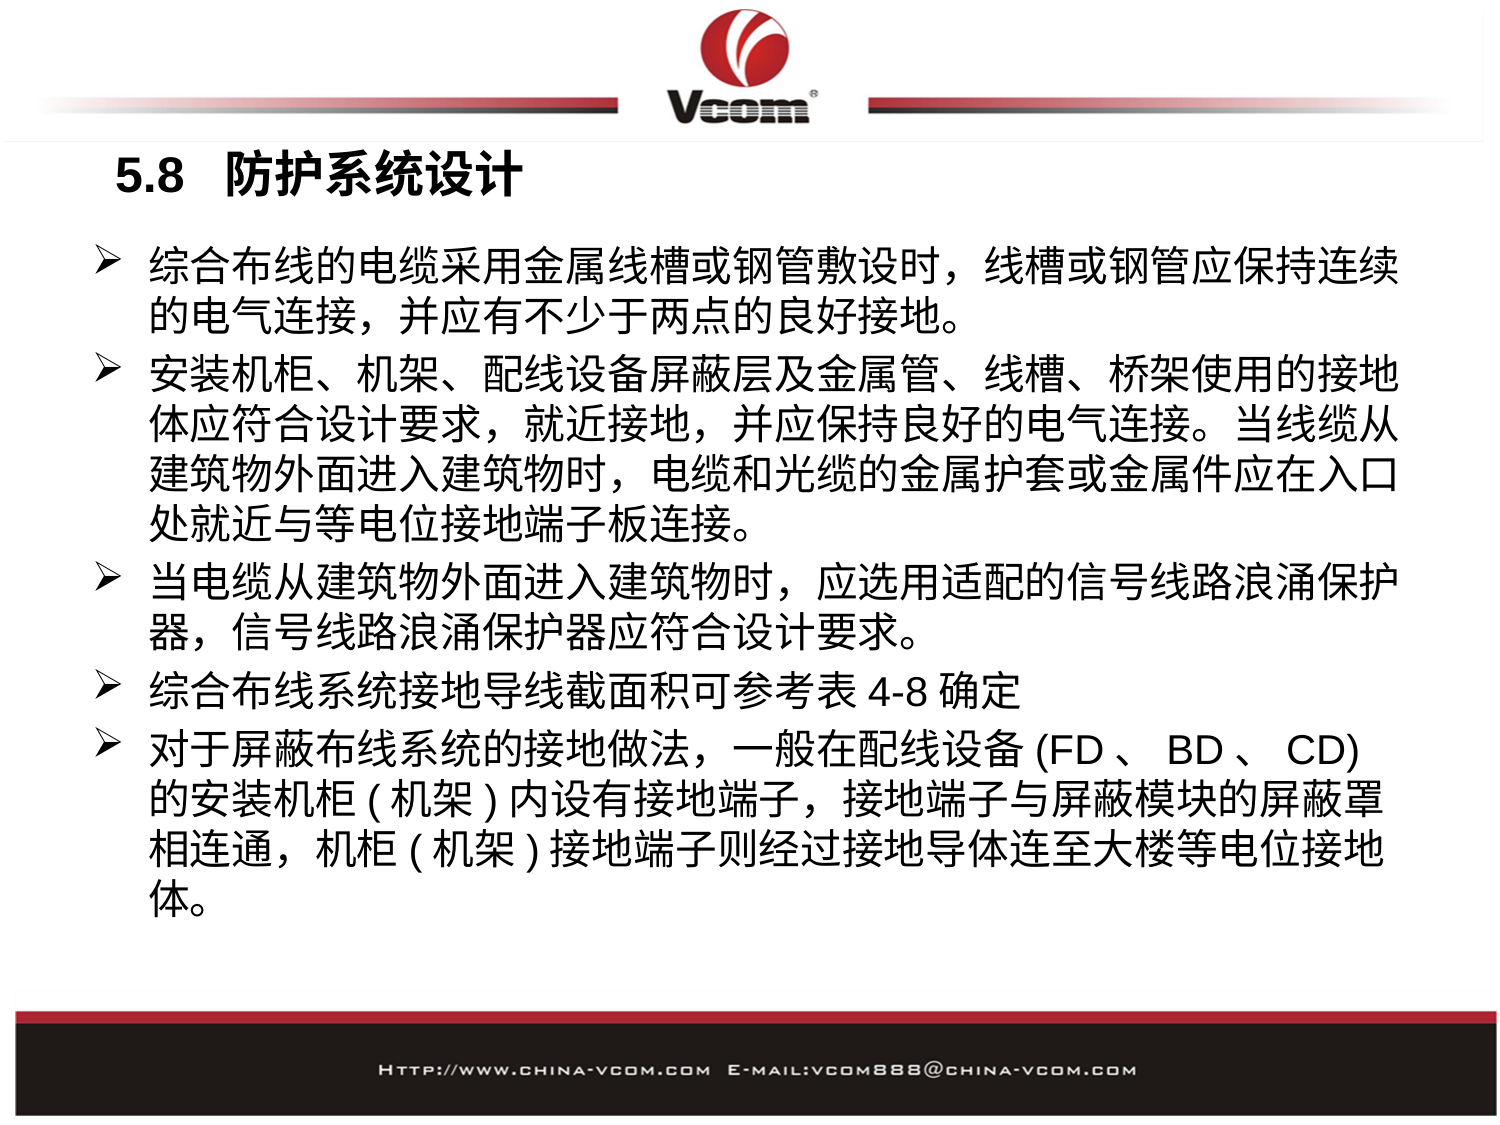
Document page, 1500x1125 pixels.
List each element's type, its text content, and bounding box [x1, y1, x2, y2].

title 5.8 防护系统设计 [100, 125, 947, 220]
picture [2, 9, 1497, 1116]
list 综合布线的电缆采用金属线槽或钢管敷设时，线槽或钢管应保持连续的电气连接，并应有不少于两点的良好接地。 安装机柜、机架、配线设备屏蔽层及金属管、线槽、桥架使用的接地体应符合设计要求，就近接地，并应保持良好的电气连接。当线缆从建筑物外面进入建筑物时，电缆和光缆的金属护套或金属件应在入口处就近与等电位接地端子板连接。 当电缆从建筑物外面进入建筑物时，应选用适配的信号线路浪涌保护器，信号线路浪涌保护器应符合设计要求。 综合布线系统接地导线截面积可参考表4-8确定 对于屏蔽布线系统的接地做法，一般在配线设备(FD、BD、CD)的安装机柜(机架)内设有接地端子，接地端子与屏蔽模块的屏蔽罩相连通，机柜(机架)接地端子则经过接地导体连至大楼等电位接地体。 [76, 231, 1425, 946]
